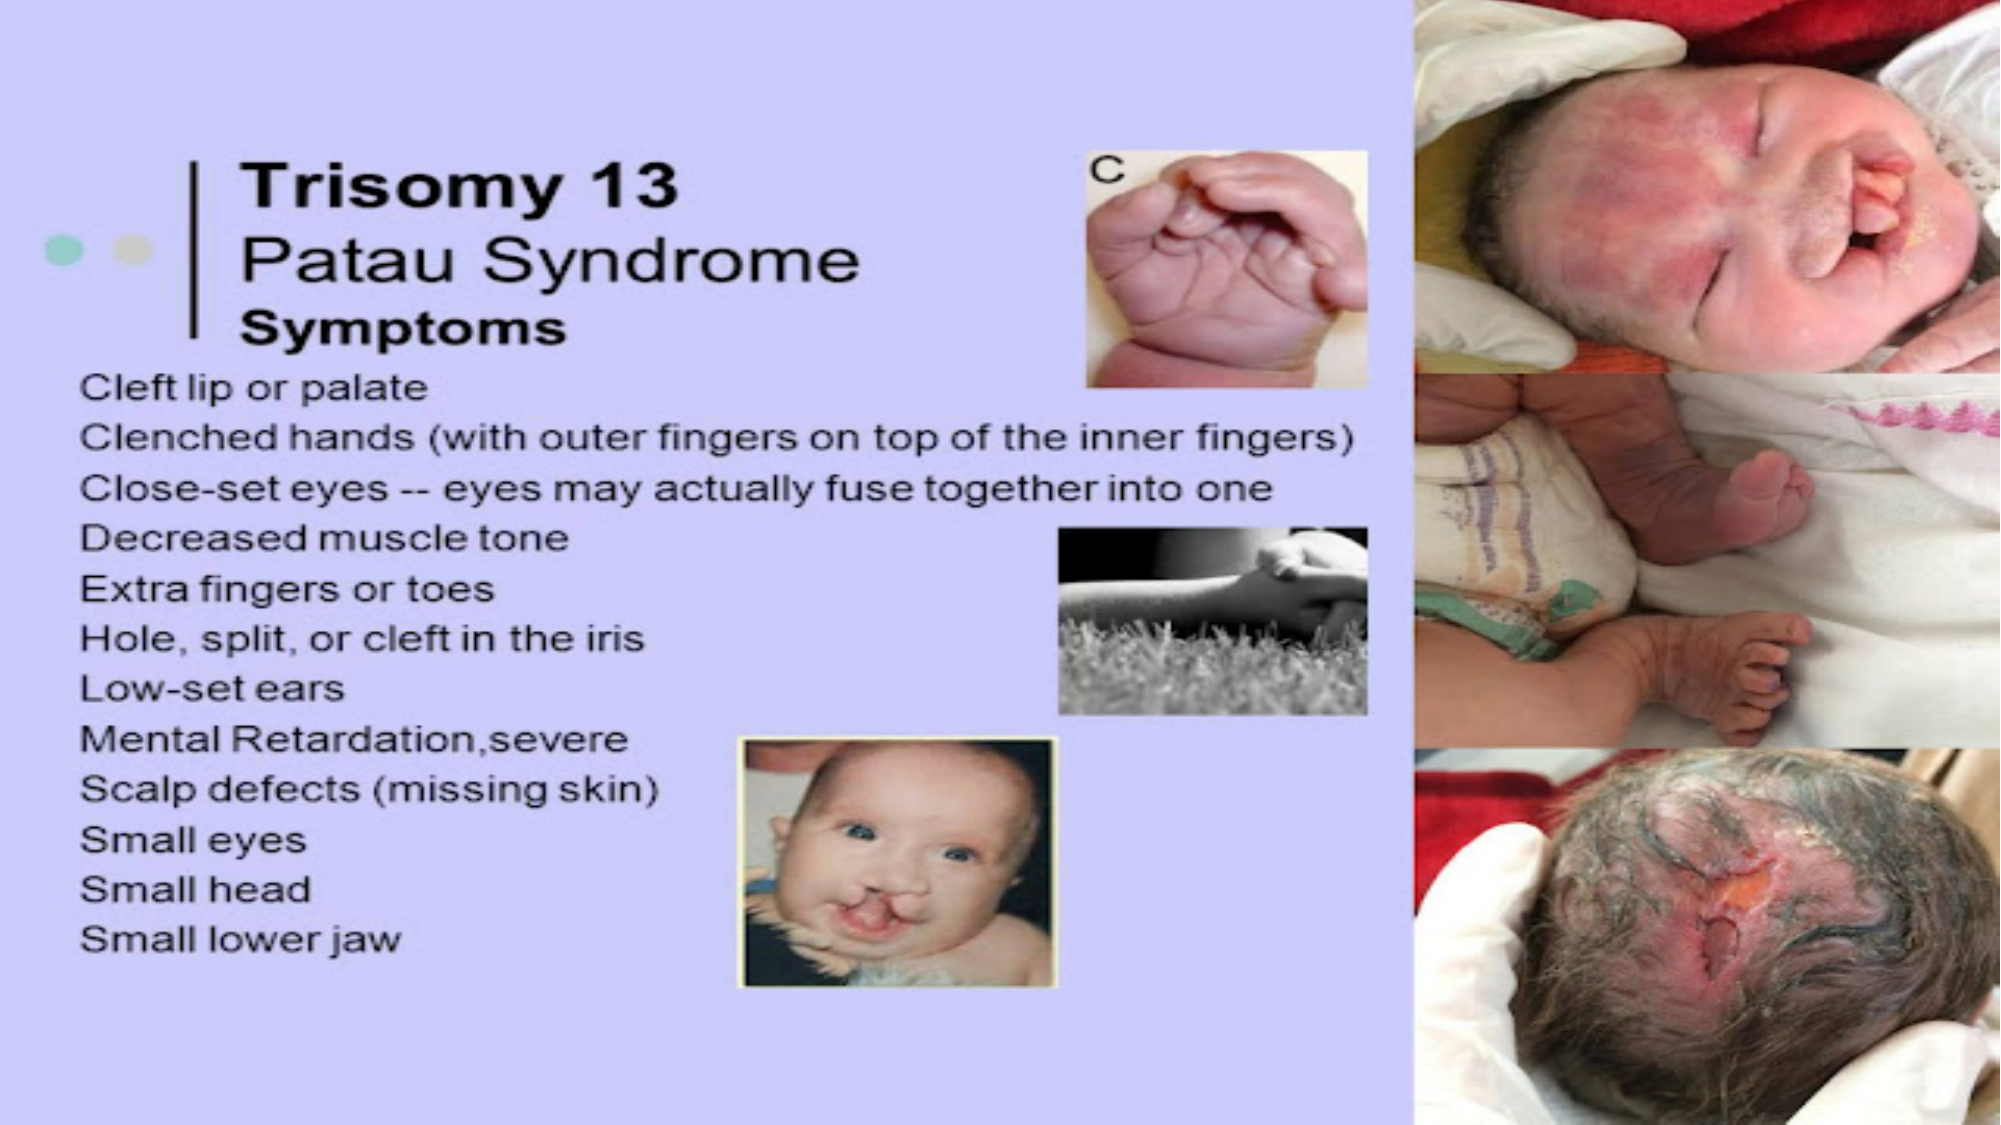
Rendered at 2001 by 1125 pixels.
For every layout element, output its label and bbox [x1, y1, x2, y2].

list [0, 0, 2000, 1125]
